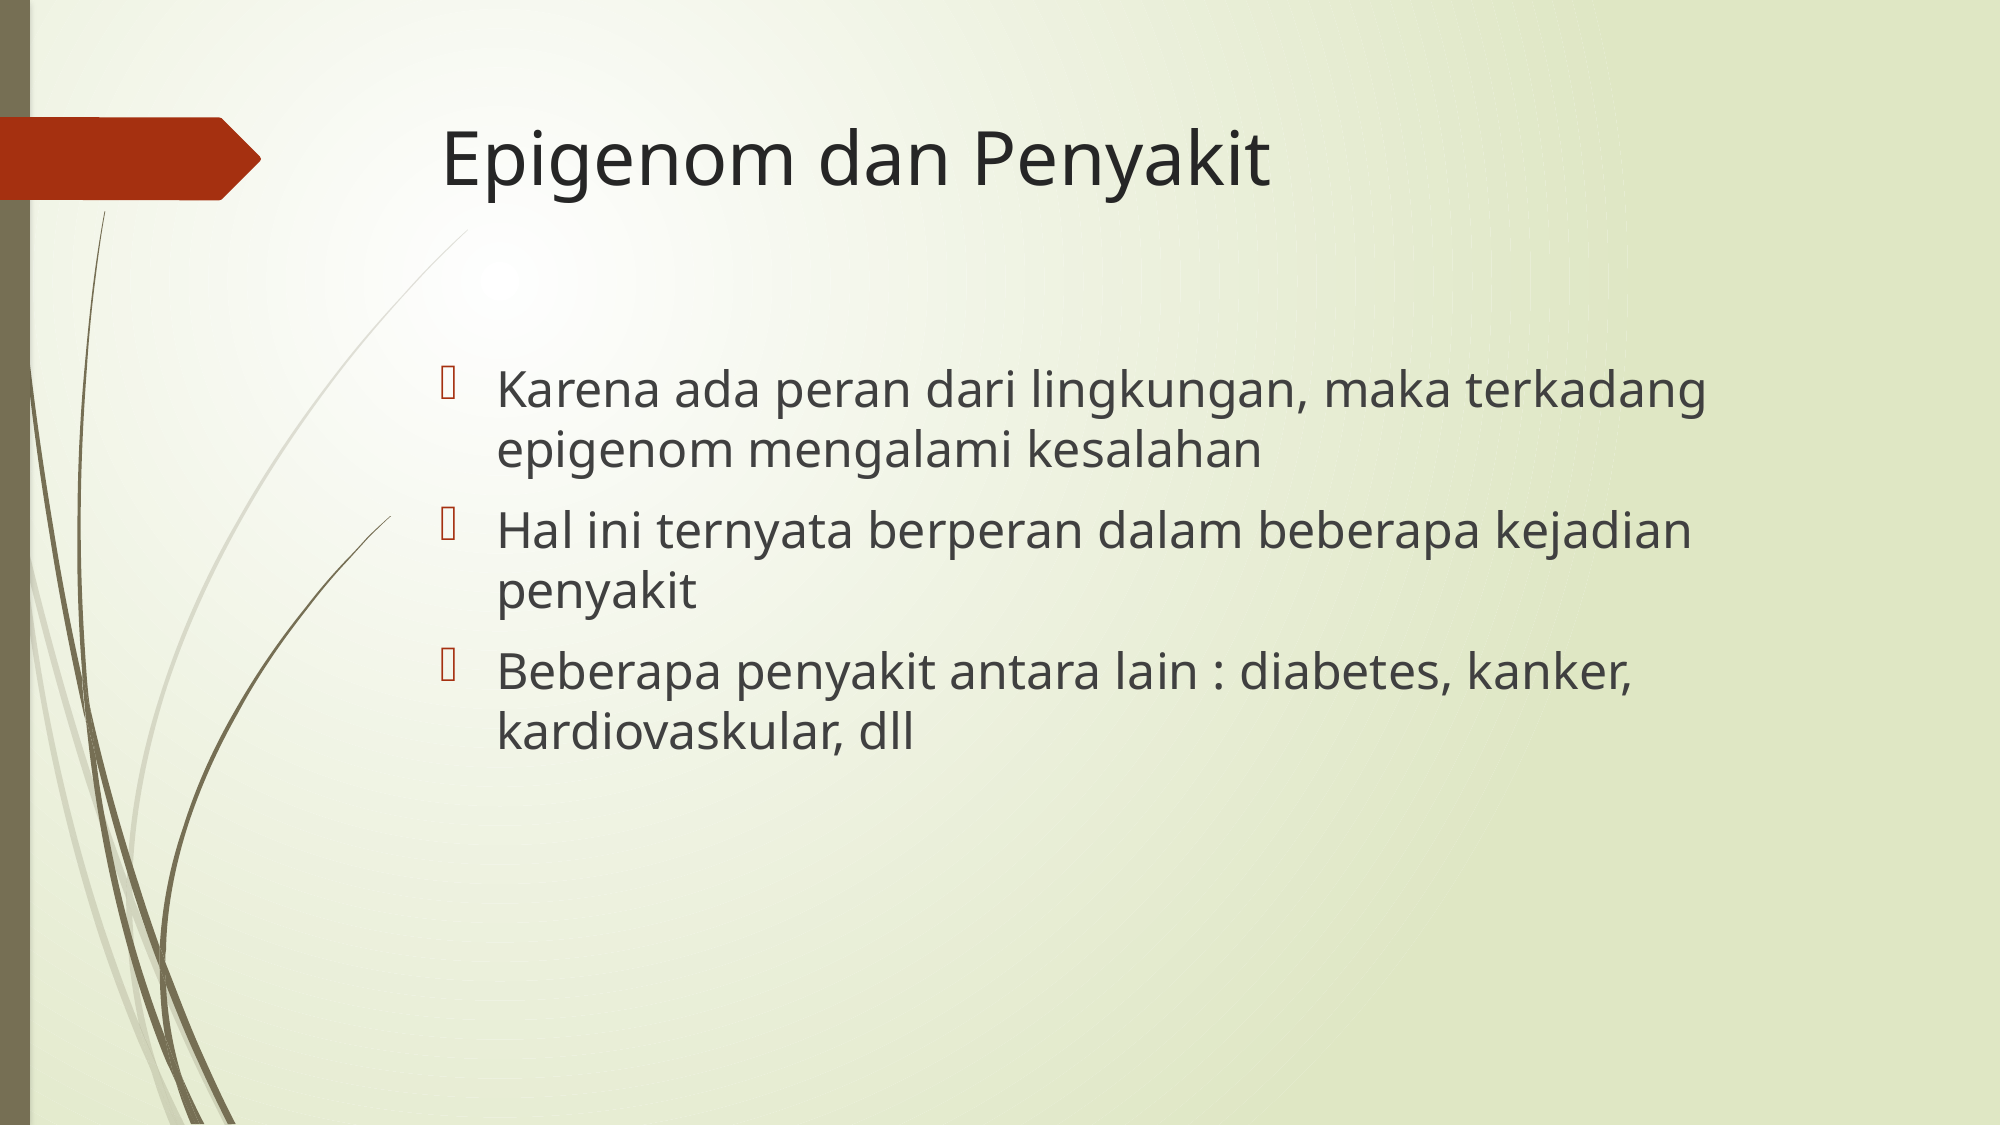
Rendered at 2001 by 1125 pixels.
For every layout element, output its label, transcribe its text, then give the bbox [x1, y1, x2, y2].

list Karena ada peran dari lingkungan, maka terkadang epigenom mengalami kesalahan Hal ini ternyata berperan dalam beberapa kejadian penyakit Beberapa penyakit antara lain : diabetes, kanker, kardiovaskular, dll [424, 350, 1888, 970]
title Epigenom dan Penyakit [425, 102, 1888, 313]
